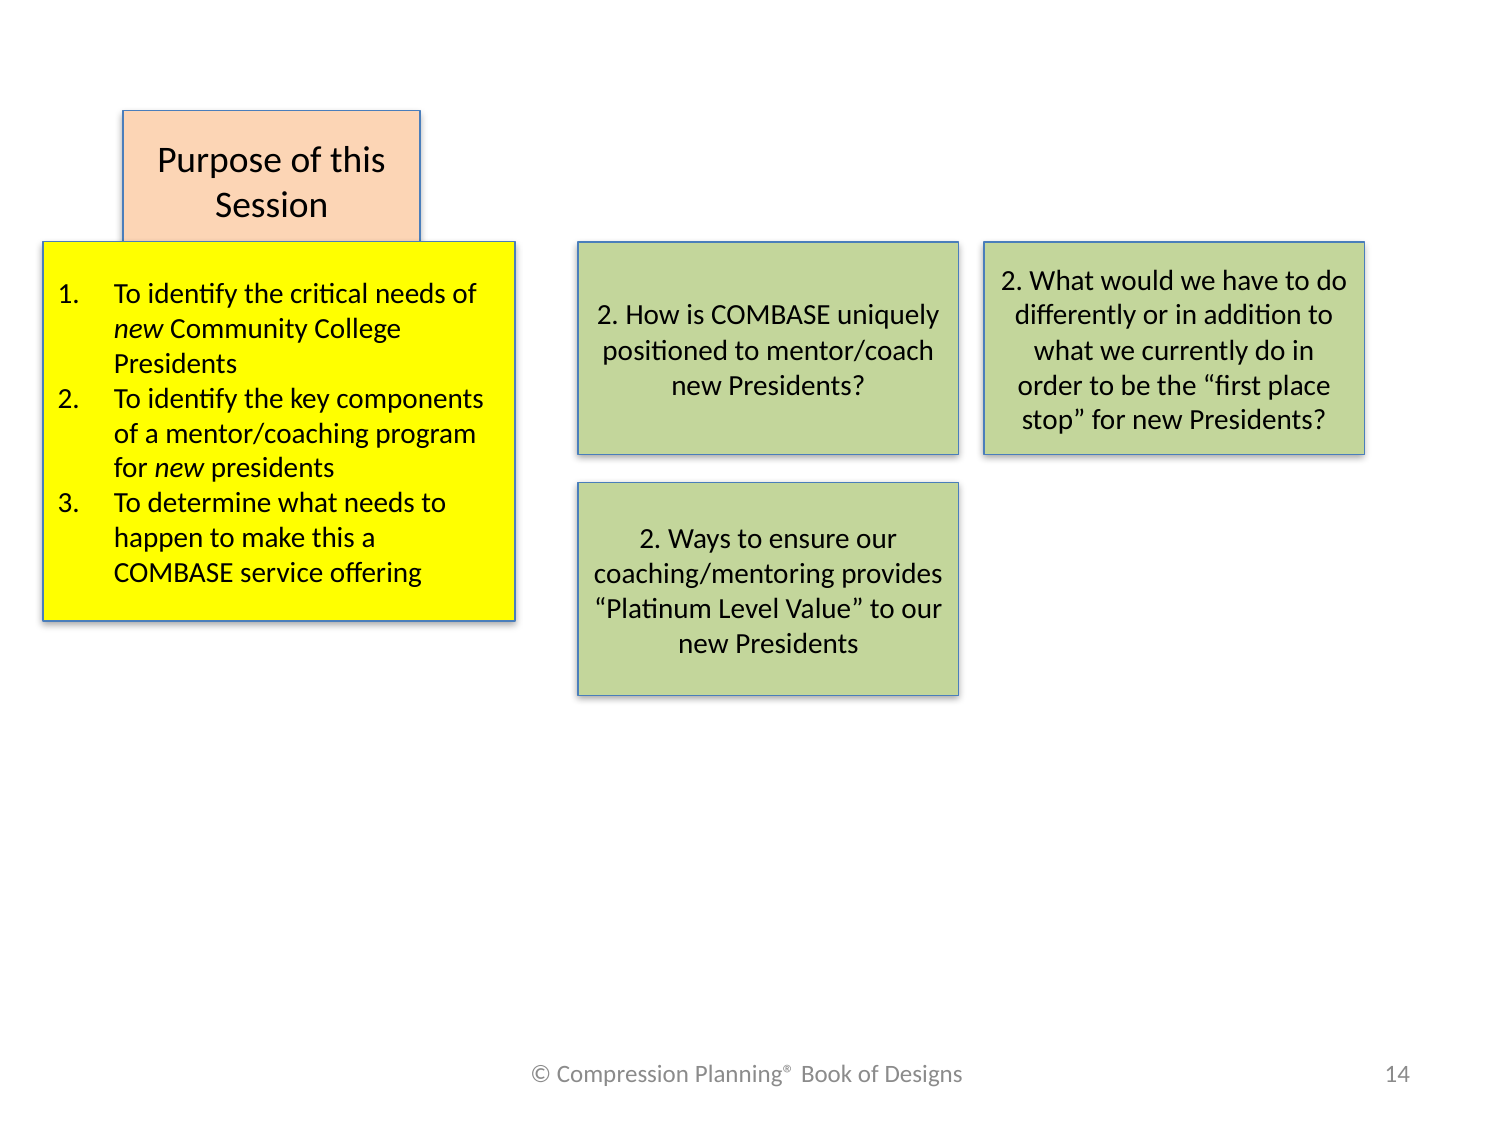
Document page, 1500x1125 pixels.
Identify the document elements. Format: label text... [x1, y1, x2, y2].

text_box 2. What would we have to do differently or in addition to what we currently do in order to be the “first place stop” for new Presidents? [983, 241, 1365, 455]
text_box 2. How is COMBASE uniquely positioned to mentor/coach new Presidents? [577, 241, 959, 455]
text_box To identify the critical needs of new Community College Presidents To identify the key components of a mentor/coaching program for new presidents To determine what needs to happen to make this a COMBASE service offering [42, 241, 516, 622]
slide_number 14 [1074, 1042, 1425, 1103]
footer © Compression Planning® Book of Designs [512, 1042, 988, 1103]
text_box 2. Ways to ensure our coaching/mentoring provides “Platinum Level Value” to our new Presidents [577, 482, 959, 696]
text_box Purpose of this Session [122, 110, 421, 240]
